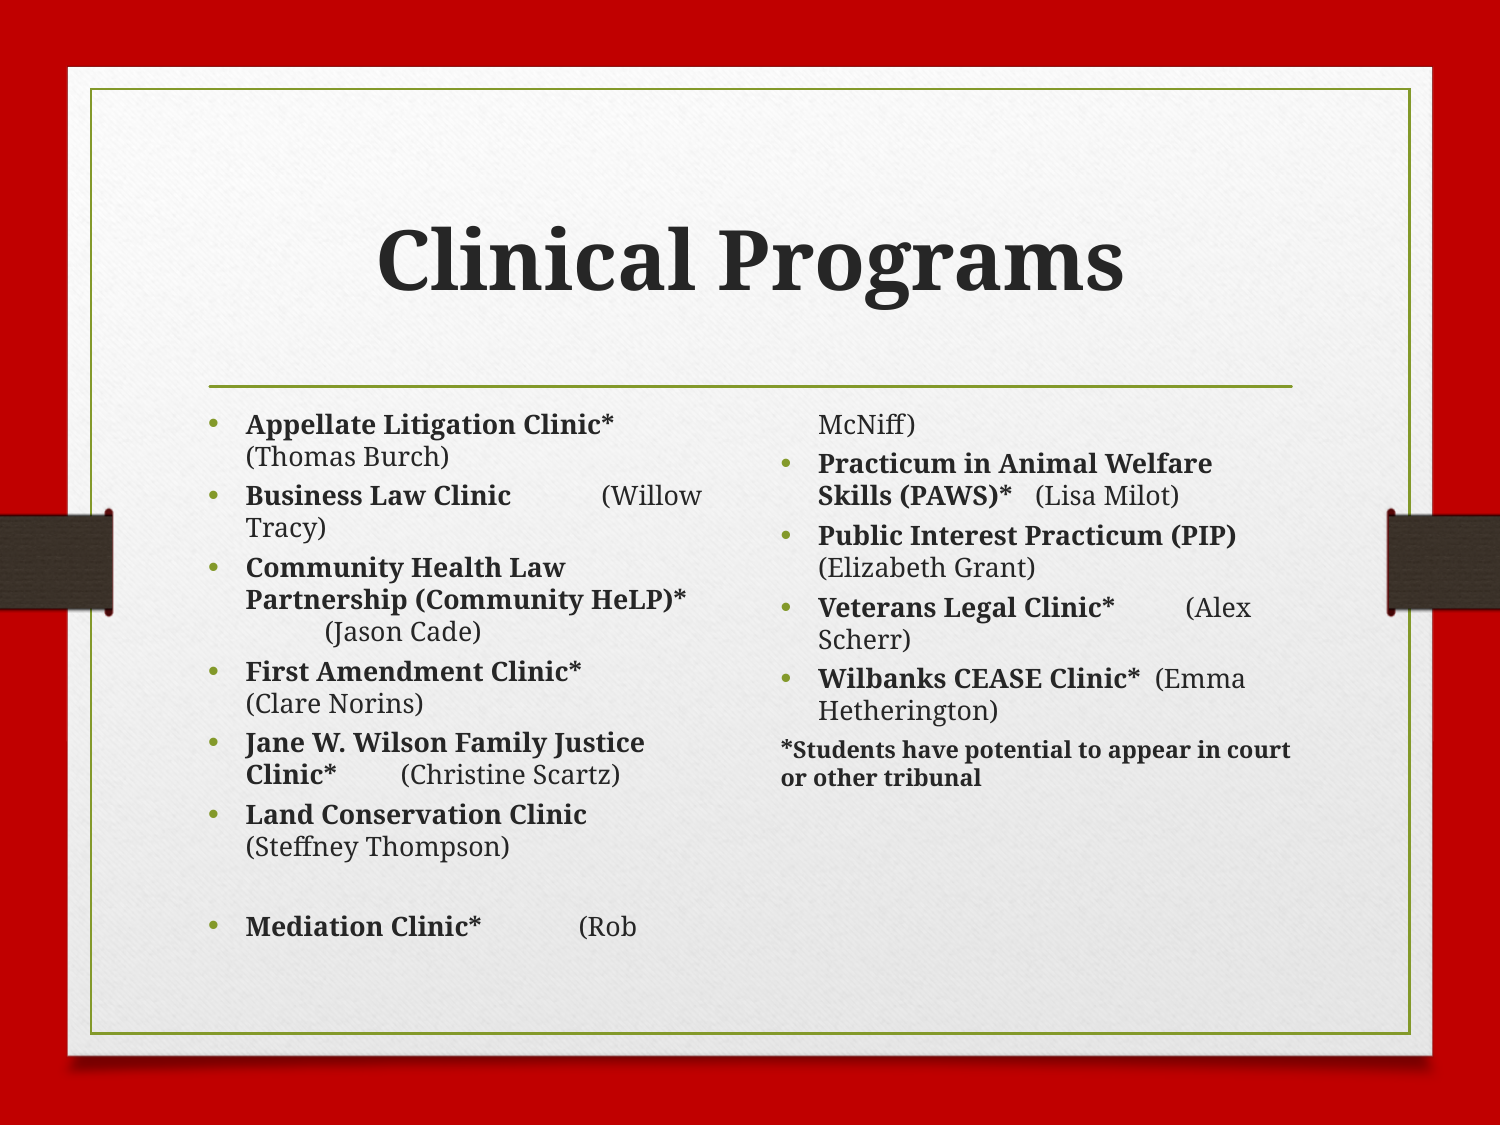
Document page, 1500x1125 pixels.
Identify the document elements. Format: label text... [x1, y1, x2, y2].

text_box [788, 400, 1309, 966]
picture [0, 0, 1500, 1125]
list Appellate Litigation Clinic* (Thomas Burch) Business Law Clinic (Willow Tracy) Community Health Law Partnership (Community HeLP)* (Jason Cade) First Amendment Clinic* (Clare Norins) Jane W. Wilson Family Justice Clinic* (Christine Scartz) Land Conservation Clinic (Steffney Thompson) Mediation Clinic* (Rob McNiff) Practicum in Animal Welfare Skills (PAWS)* (Lisa Milot) Public Interest Practicum (PIP) (Elizabeth Grant) Veterans Legal Clinic* (Alex Scherr) Wilbanks CEASE Clinic* (Emma Hetherington) *Students have potential to appear in court or other tribunal [193, 399, 1309, 966]
title Clinical Programs [193, 150, 1309, 365]
